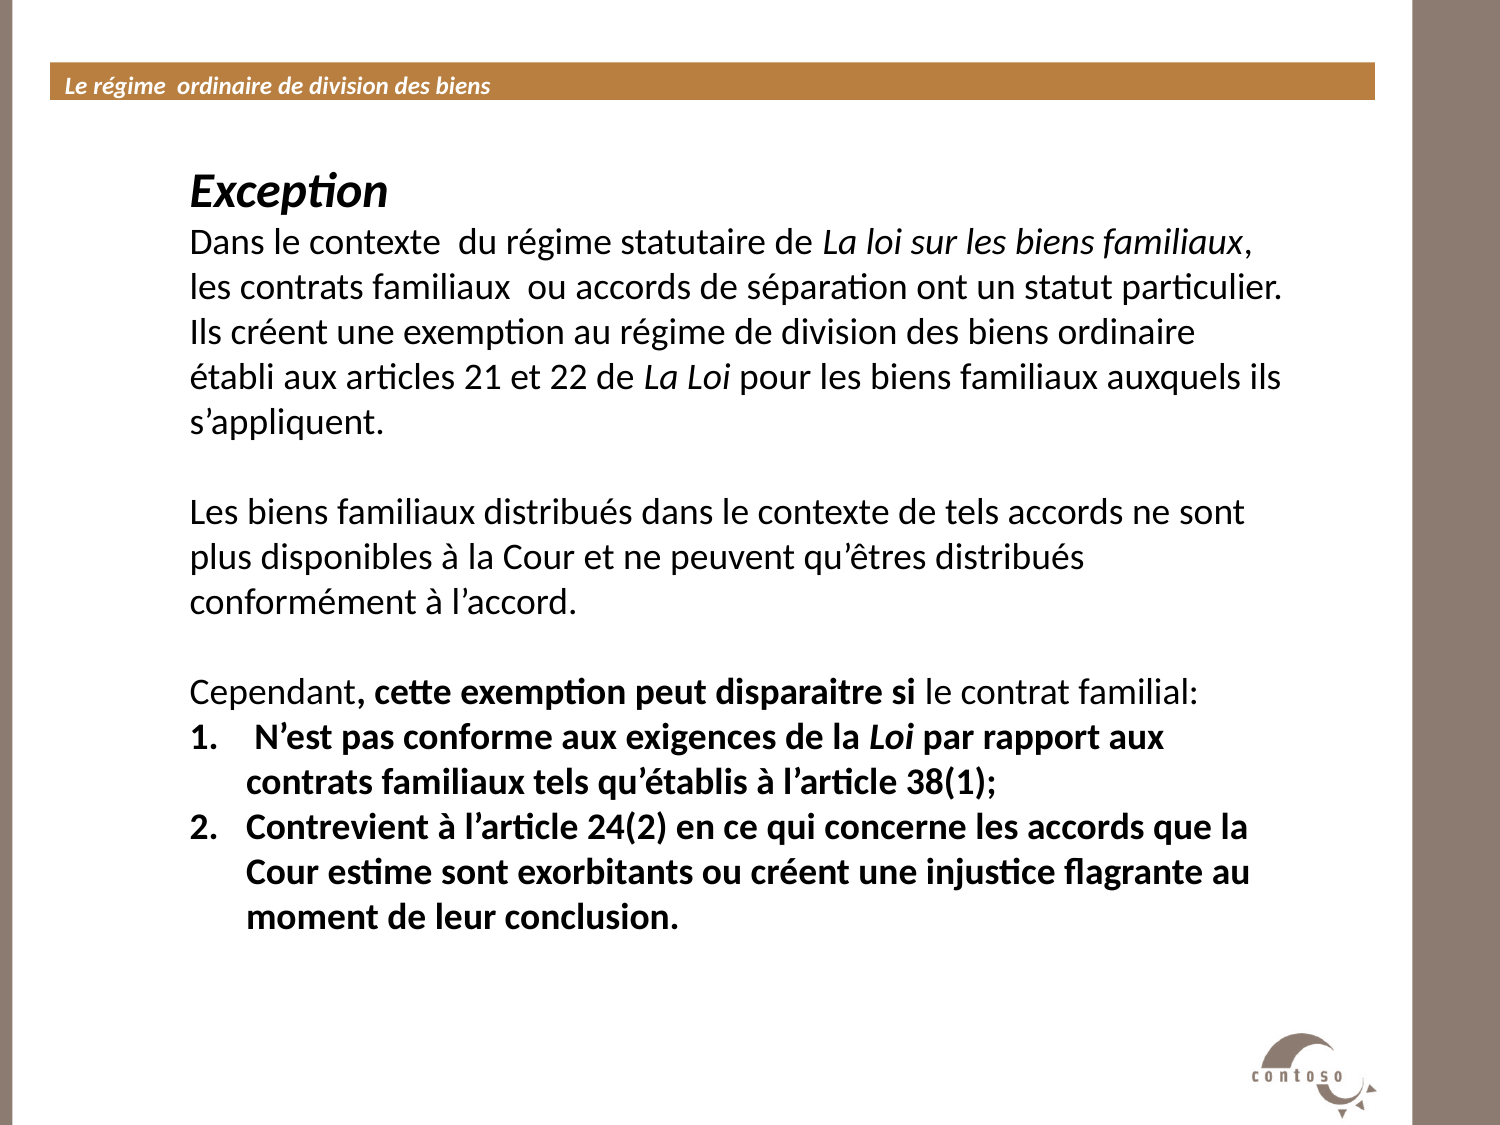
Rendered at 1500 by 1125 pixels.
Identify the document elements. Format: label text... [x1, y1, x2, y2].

list Le régime ordinaire de division des biens [50, 62, 1375, 100]
text_box Exception Dans le contexte du régime statutaire de La loi sur les biens familiaux, les contrats familiaux ou accords de séparation ont un statut particulier. Ils créent une exemption au régime de division des biens ordinaire établi aux articles 21 et 22 de La Loi pour les biens familiaux auxquels ils s’appliquent. Les biens familiaux distribués dans le contexte de tels accords ne sont plus disponibles à la Cour et ne peuvent qu’êtres distribués conformément à l’accord. Cependant, cette exemption peut disparaitre si le contrat familial: N’est pas conforme aux exigences de la Loi par rapport aux contrats familiaux tels qu’établis à l’article 38(1); Contrevient à l’article 24(2) en ce qui concerne les accords que la Cour estime sont exorbitants ou créent une injustice flagrante au moment de leur conclusion. [174, 149, 1300, 990]
